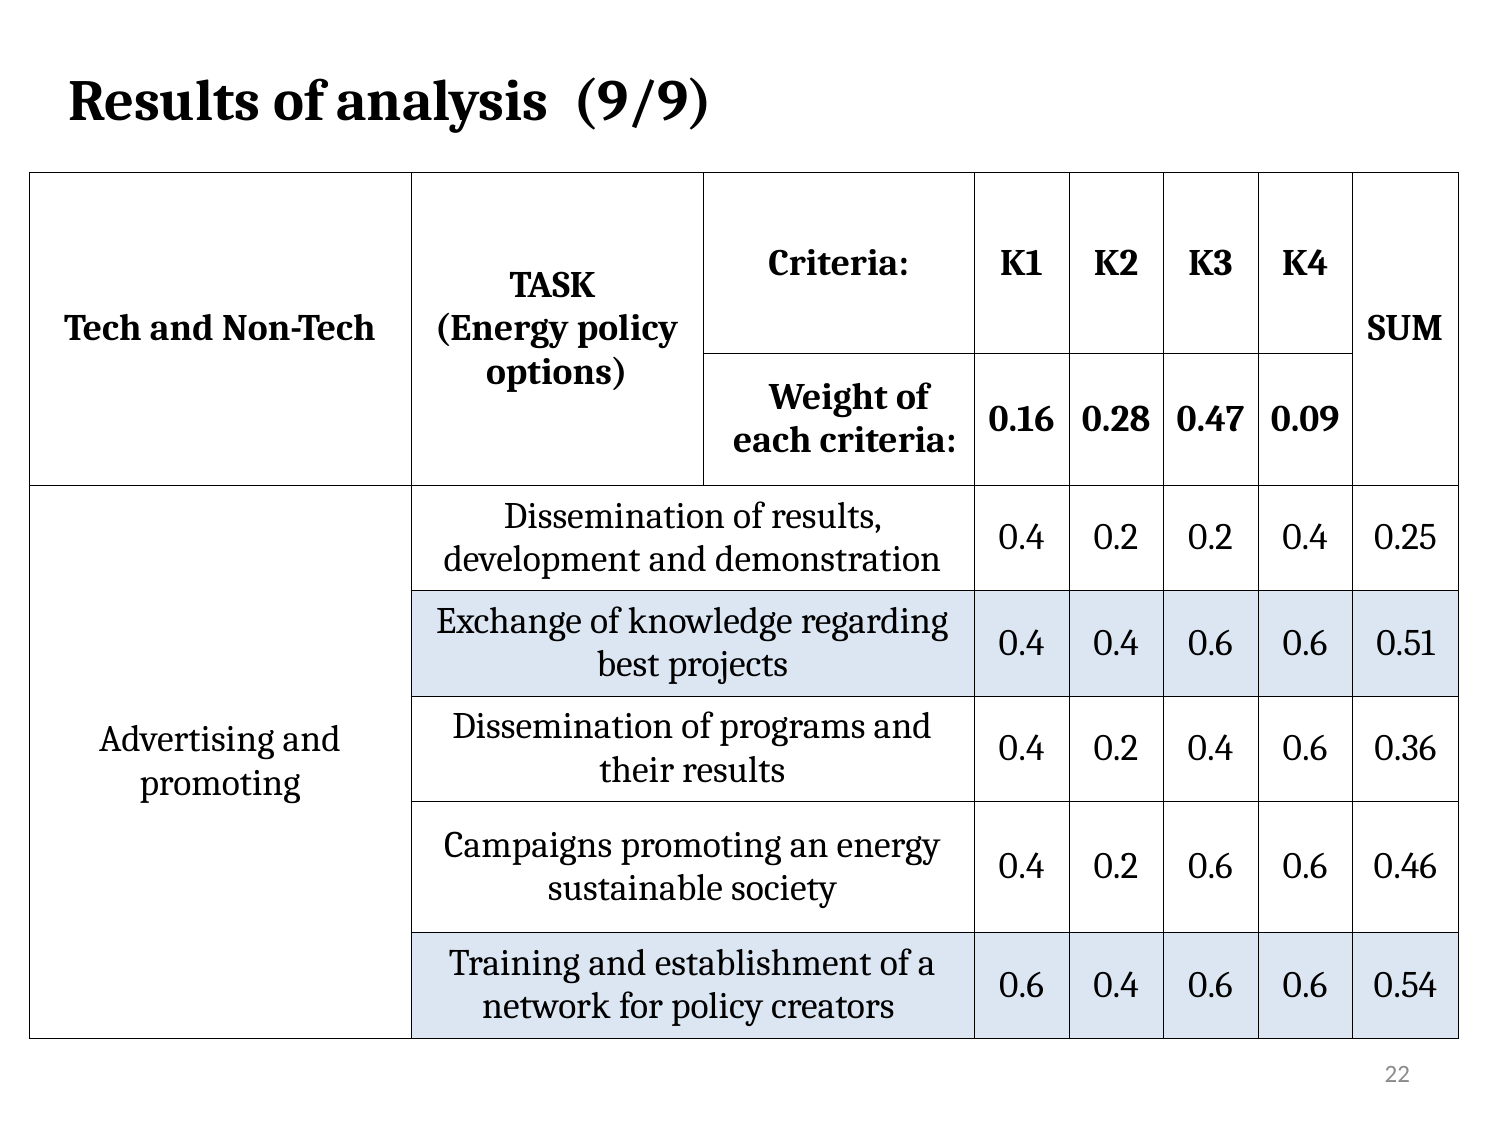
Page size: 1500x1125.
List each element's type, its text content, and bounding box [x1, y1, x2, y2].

table_header K2 [1070, 173, 1163, 353]
table_cell 0.4 [1070, 933, 1163, 1038]
text_box Results of analysis (9/9) [53, 54, 728, 140]
table_header K3 [1164, 173, 1258, 353]
table_cell 0.51 [1353, 591, 1458, 696]
table_cell 0.6 [1164, 933, 1258, 1038]
table_cell 0.47 [1164, 354, 1258, 485]
table_cell 0.6 [1259, 591, 1352, 696]
table_cell 0.6 [1259, 933, 1352, 1038]
table_cell 0.36 [1353, 697, 1458, 801]
table_cell 0.4 [975, 697, 1069, 801]
table_header SUM [1353, 173, 1458, 485]
table_cell 0.2 [1070, 802, 1163, 932]
table_cell 0.6 [1259, 697, 1352, 801]
table_cell 0.6 [975, 933, 1069, 1038]
table_cell Campaigns promoting an energy sustainable society [412, 802, 974, 932]
table_cell Advertising and promoting [30, 486, 411, 1038]
table_cell 0.2 [1164, 486, 1258, 590]
table_cell Exchange of knowledge regarding best projects [412, 591, 974, 696]
table_header K4 [1259, 173, 1352, 353]
table_cell 0.6 [1164, 591, 1258, 696]
table_header K1 [975, 173, 1069, 353]
table_cell Training and establishment of a network for policy creators [412, 933, 974, 1038]
slide_number 22 [1074, 1042, 1425, 1103]
table_header TASK (Energy policy options) [412, 173, 703, 485]
table_cell 0.4 [1164, 697, 1258, 801]
table_cell 0.46 [1353, 802, 1458, 932]
table_cell 0.54 [1353, 933, 1458, 1038]
table_cell 0.09 [1259, 354, 1352, 485]
table_cell 0.4 [1070, 591, 1163, 696]
table_cell 0.4 [975, 486, 1069, 590]
table_cell Weight of each criteria: [704, 354, 974, 485]
table_cell Dissemination of programs and their results [412, 697, 974, 801]
table_cell 0.28 [1070, 354, 1163, 485]
table_cell 0.25 [1353, 486, 1458, 590]
table_cell 0.2 [1070, 697, 1163, 801]
table_cell 0.6 [1259, 802, 1352, 932]
table_cell 0.2 [1070, 486, 1163, 590]
table_cell 0.4 [975, 802, 1069, 932]
table_cell Dissemination of results, development and demonstration [412, 486, 974, 590]
table_cell 0.4 [975, 591, 1069, 696]
table_cell 0.4 [1259, 486, 1352, 590]
table_cell 0.6 [1164, 802, 1258, 932]
table_header Criteria: [704, 173, 974, 353]
table_header Tech and Non-Tech [30, 173, 411, 485]
table_cell 0.16 [975, 354, 1069, 485]
